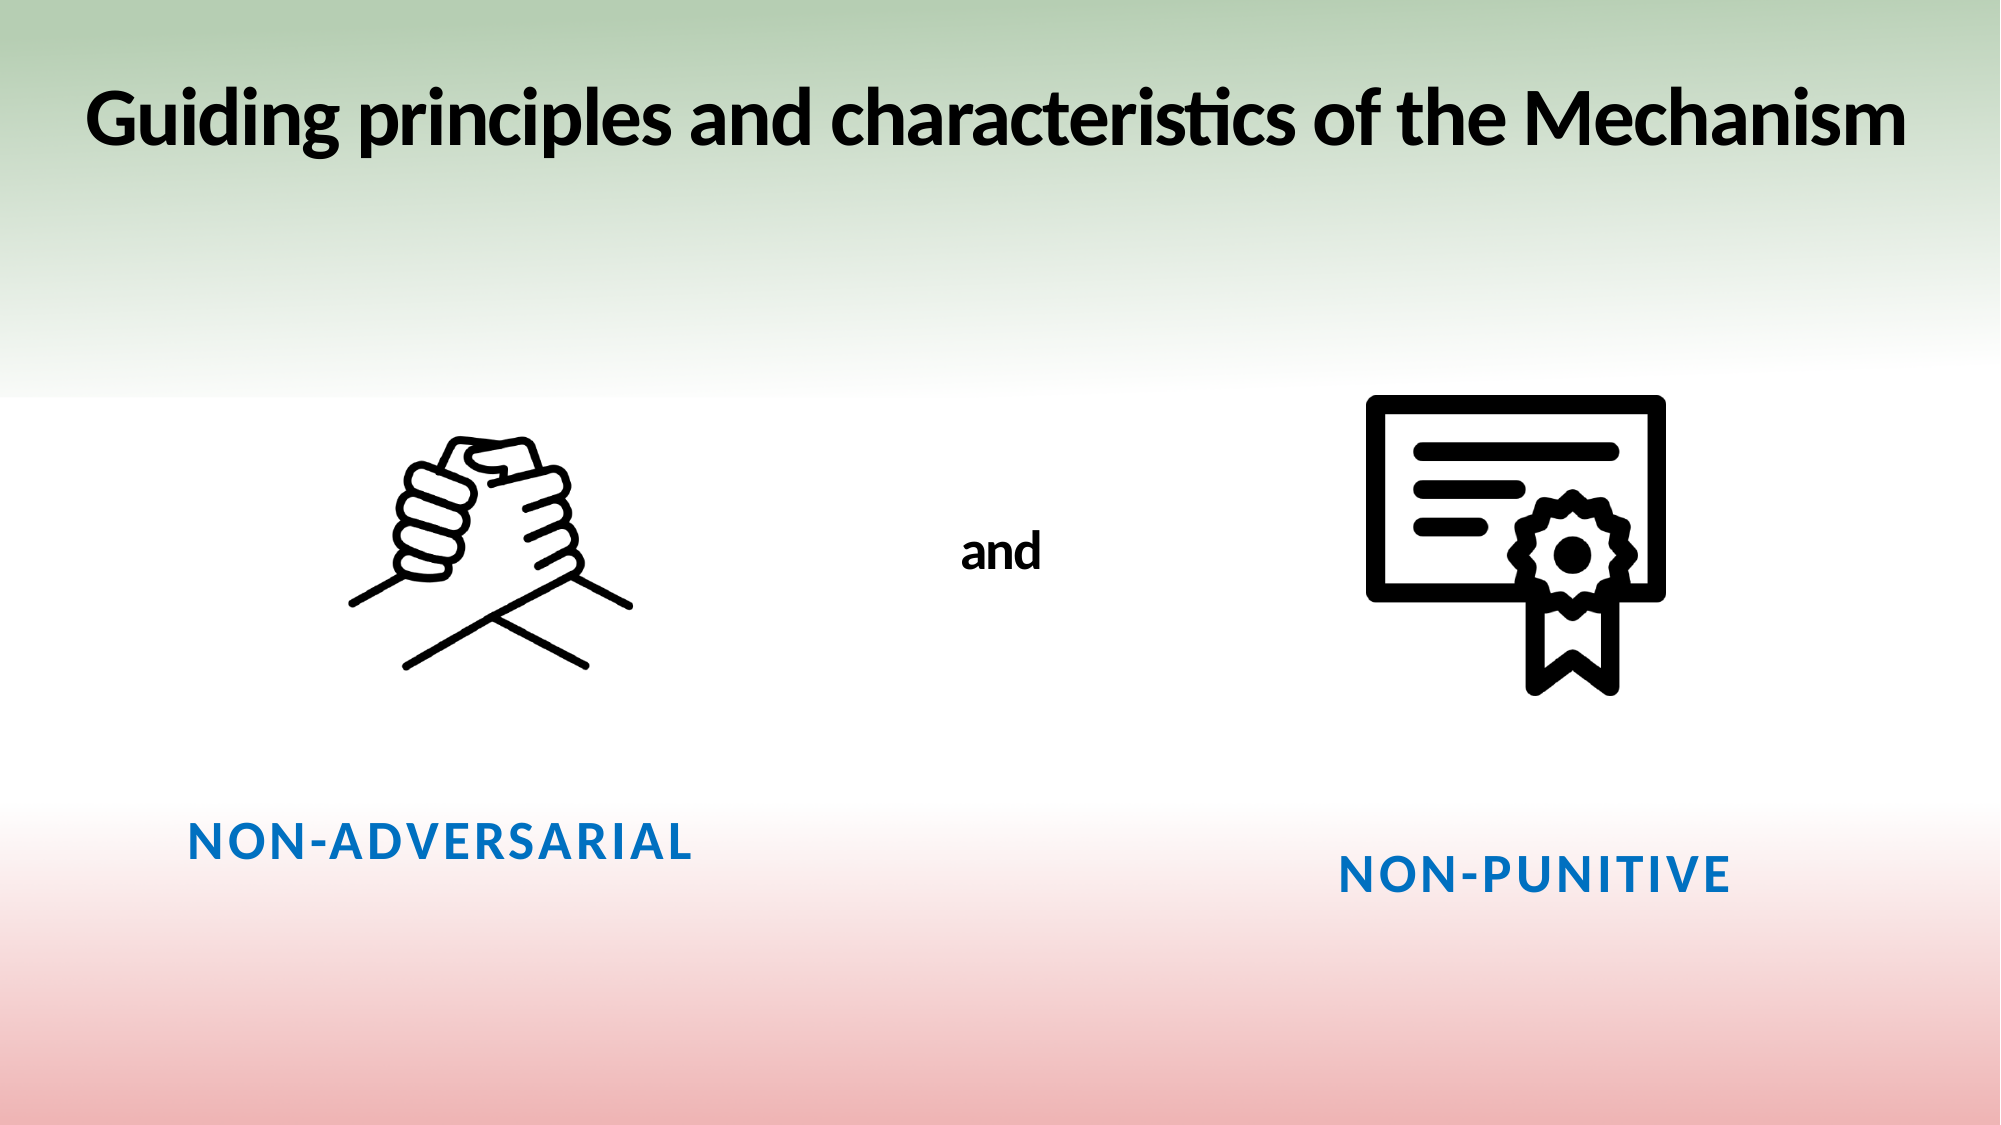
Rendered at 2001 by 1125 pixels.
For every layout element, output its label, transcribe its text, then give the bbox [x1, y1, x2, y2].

text_box NON-PUNITIVE [1323, 762, 1747, 911]
text_box Guiding principles and characteristics of the Mechanism [0, 54, 1997, 170]
text_box and [945, 506, 1059, 589]
text_box NON-ADVERSARIAL [172, 796, 709, 878]
picture [336, 395, 637, 696]
picture [1366, 395, 1666, 696]
